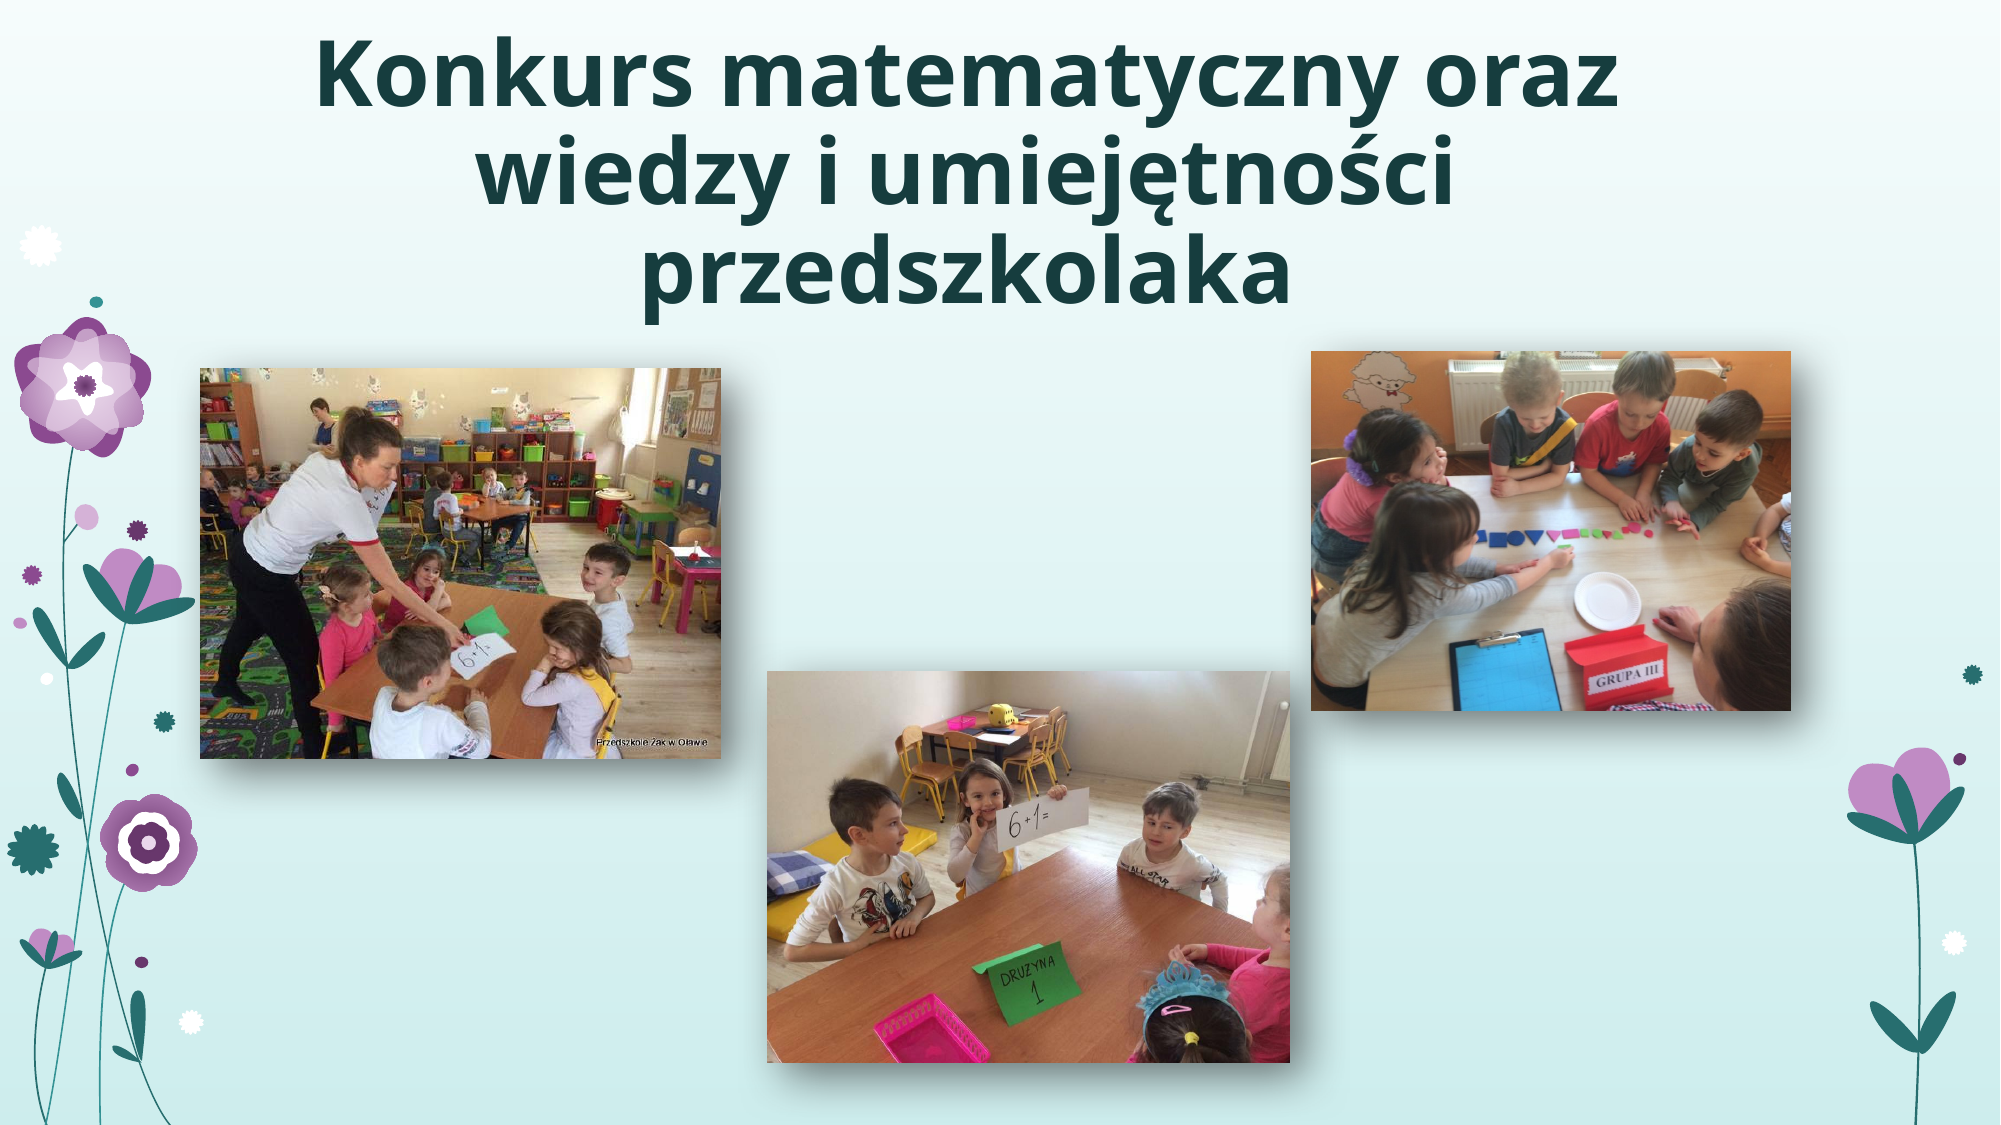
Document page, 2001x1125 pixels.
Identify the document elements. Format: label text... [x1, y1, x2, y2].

picture [767, 671, 1290, 1063]
picture [200, 368, 721, 759]
title Konkurs matematyczny oraz wiedzy i umiejętności przedszkolaka [183, 92, 1750, 332]
picture [1311, 351, 1791, 711]
